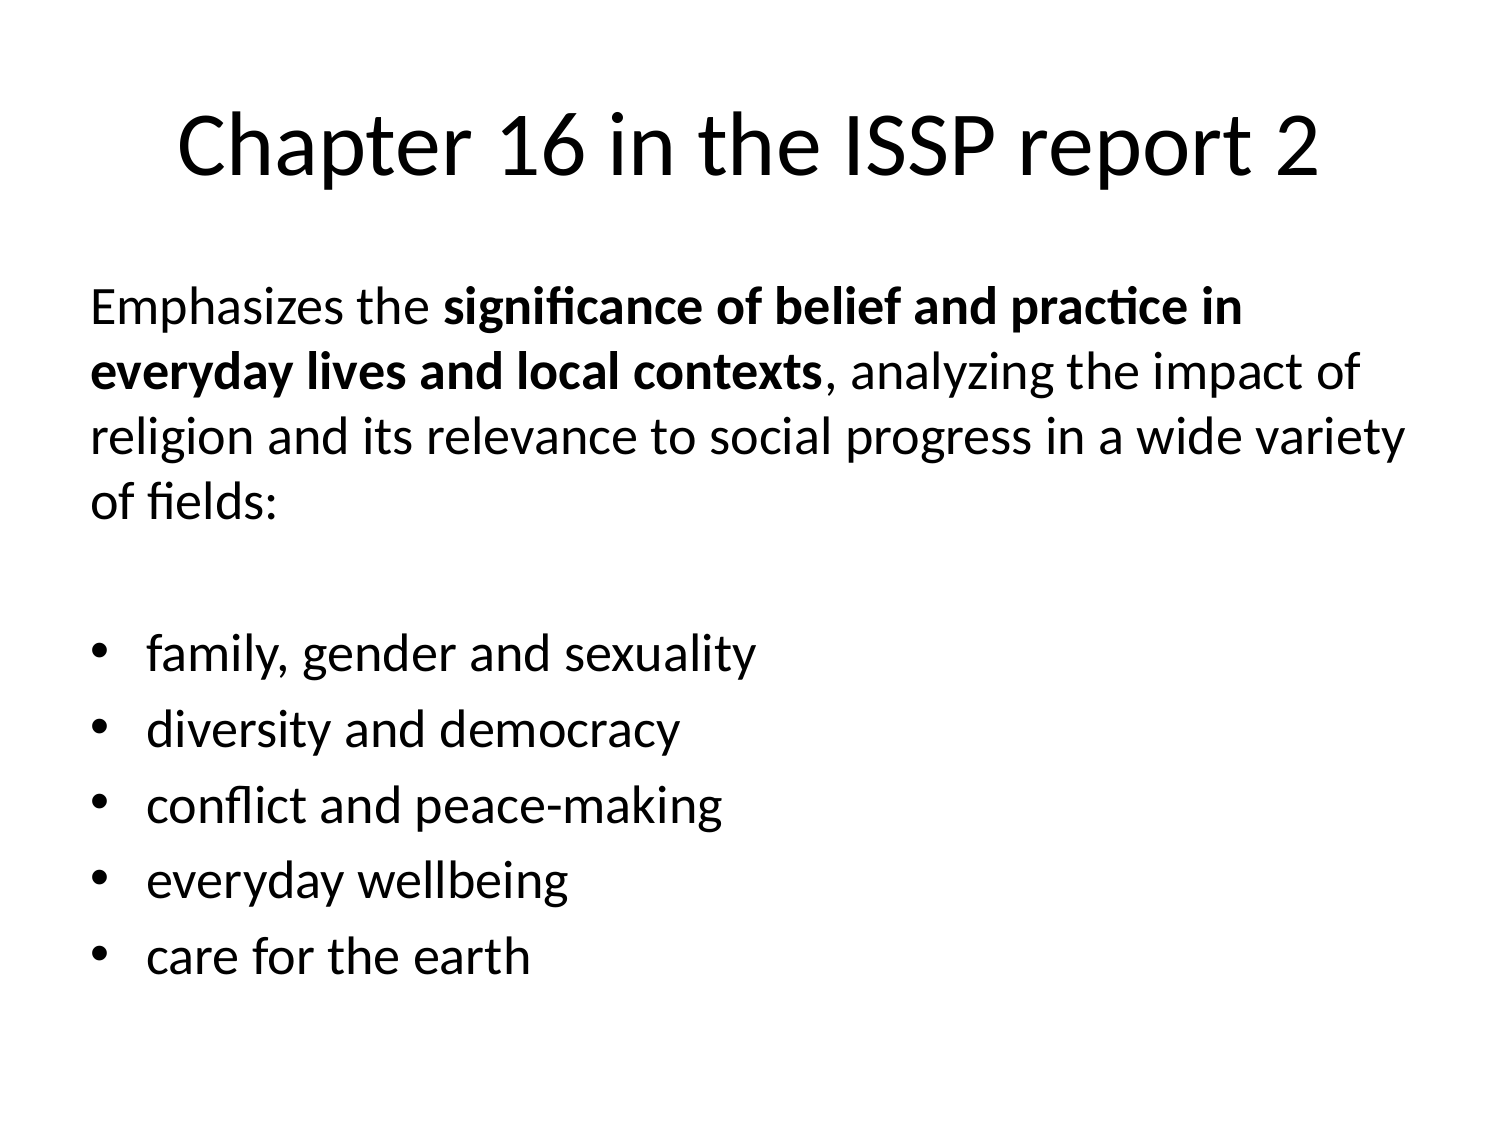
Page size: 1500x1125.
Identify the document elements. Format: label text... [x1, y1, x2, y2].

list Emphasizes the significance of belief and practice in everyday lives and local contexts, analyzing the impact of religion and its relevance to social progress in a wide variety of fields: family, gender and sexuality diversity and democracy conflict and peace-making everyday wellbeing care for the earth [75, 262, 1425, 1005]
title Chapter 16 in the ISSP report 2 [75, 45, 1425, 233]
